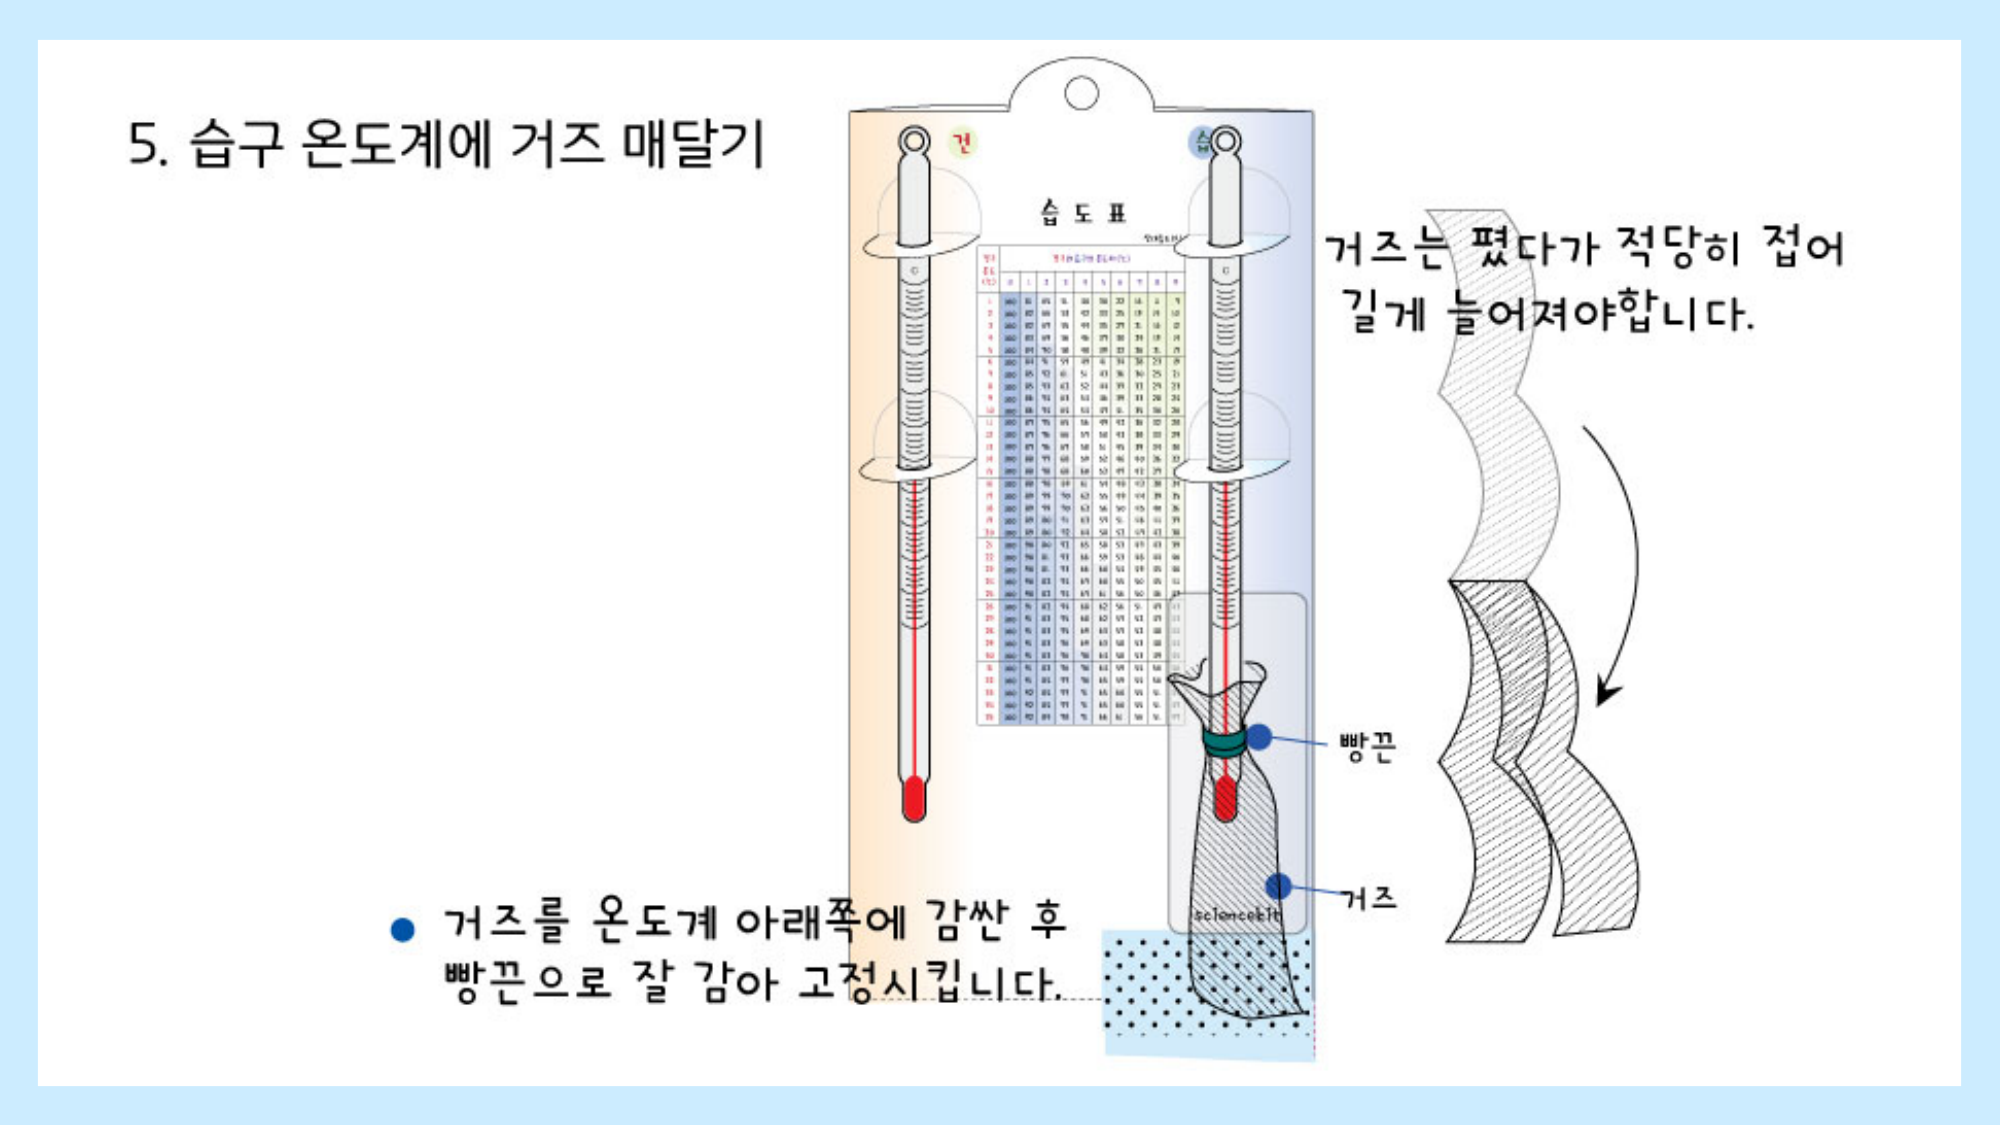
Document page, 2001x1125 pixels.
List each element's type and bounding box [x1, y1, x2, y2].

picture [43, 49, 1948, 1073]
